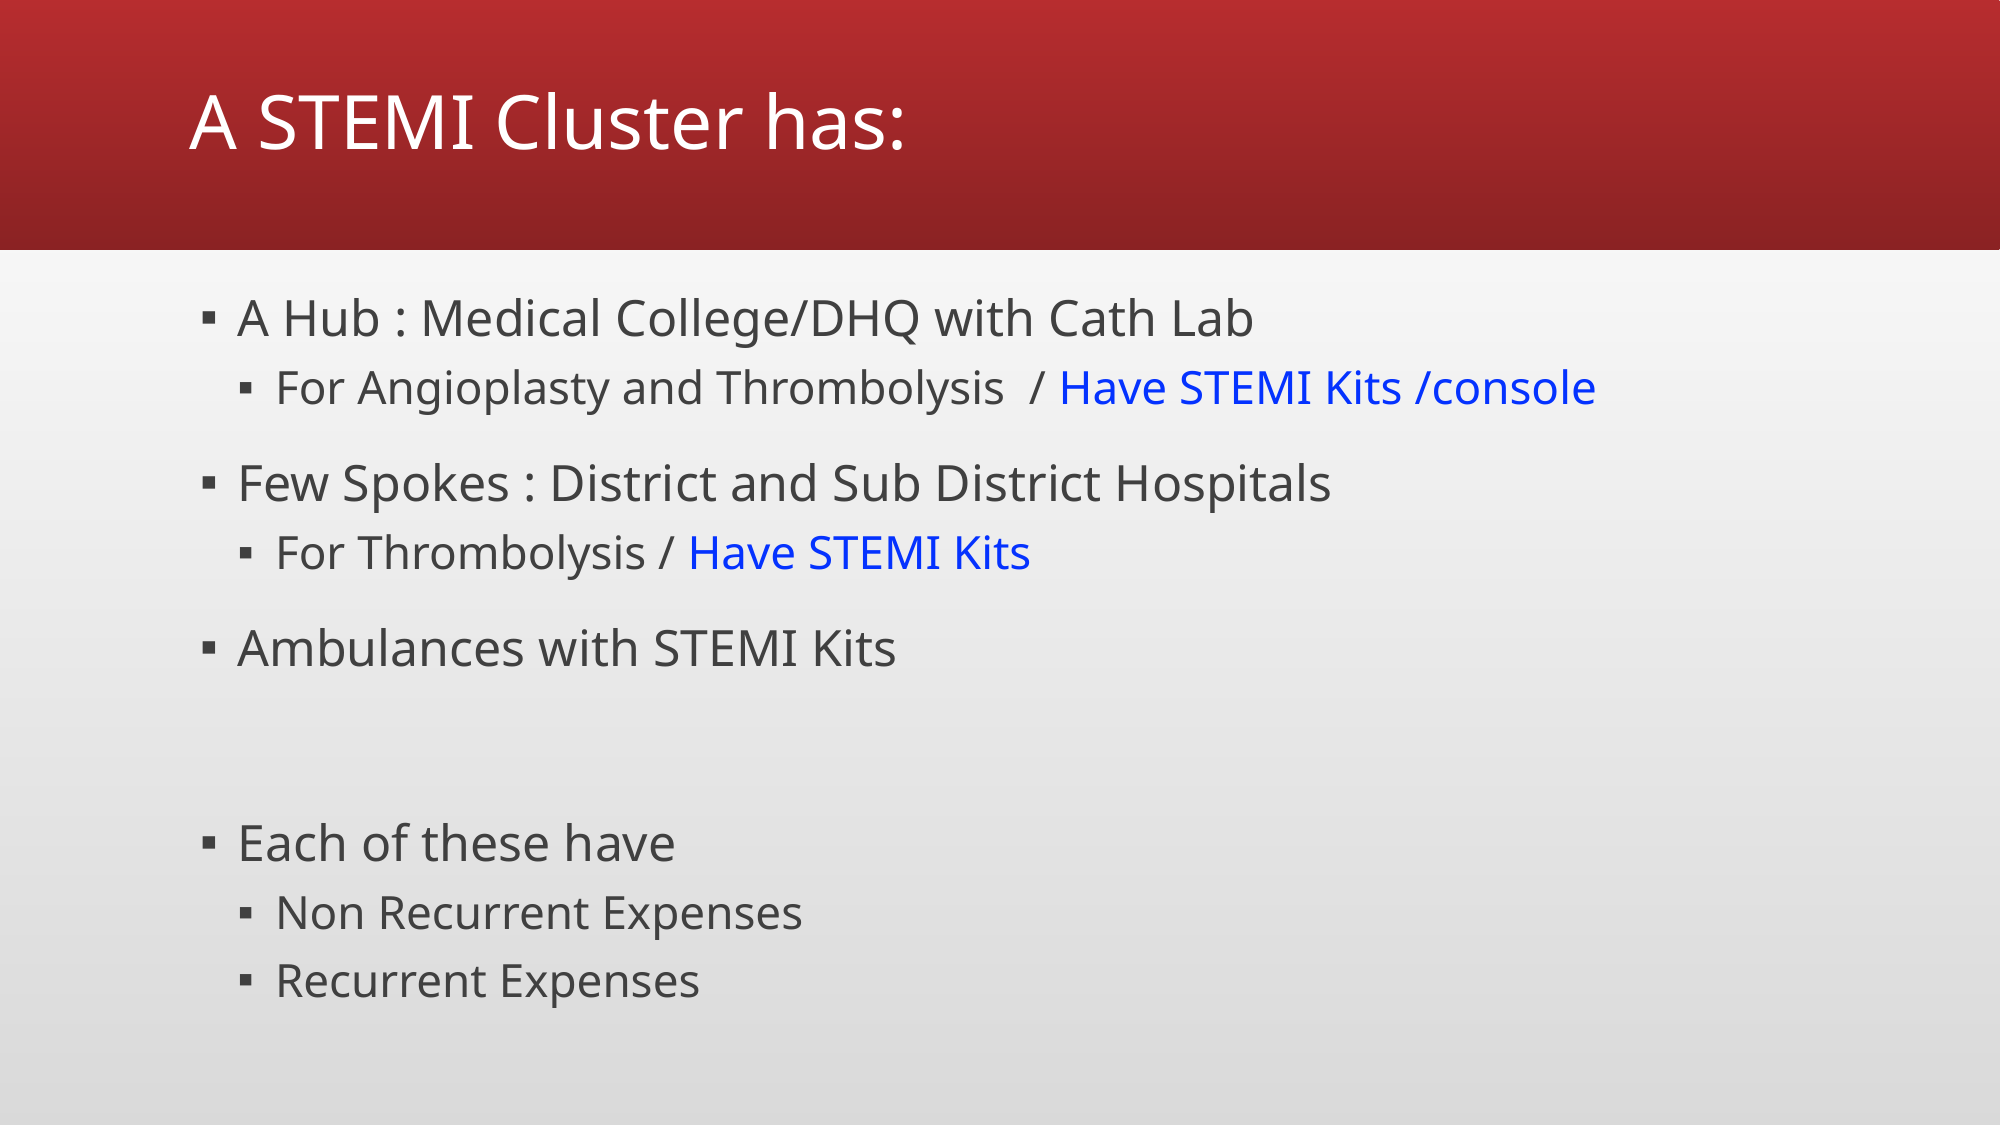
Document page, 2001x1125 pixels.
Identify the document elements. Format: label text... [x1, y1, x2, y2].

title A STEMI Cluster has: [174, 16, 1825, 234]
list A Hub : Medical College/DHQ with Cath Lab For Angioplasty and Thrombolysis / Have STEMI Kits /console Few Spokes : District and Sub District Hospitals For Thrombolysis / Have STEMI Kits Ambulances with STEMI Kits Each of these have Non Recurrent Expenses Recurrent Expenses [184, 278, 1750, 1050]
